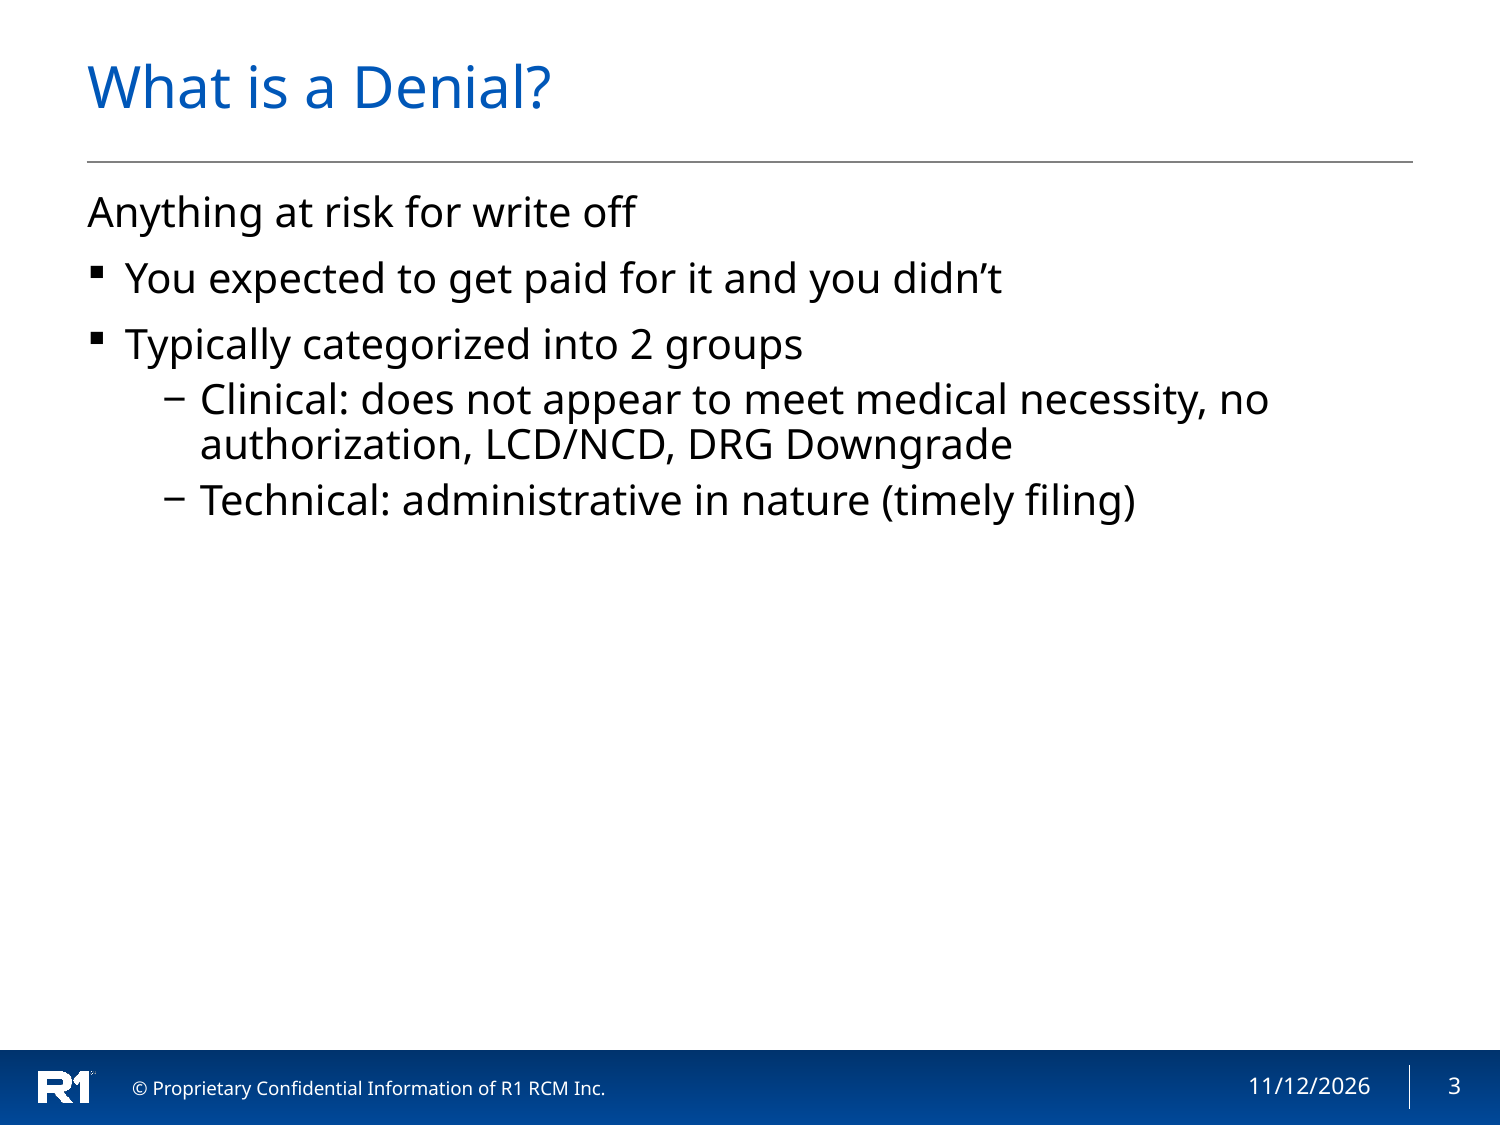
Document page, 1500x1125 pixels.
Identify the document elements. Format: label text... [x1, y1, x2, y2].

list Anything at risk for write off You expected to get paid for it and you didn’t Typically categorized into 2 groups Clinical: does not appear to meet medical necessity, no authorization, LCD/NCD, DRG Downgrade Technical: administrative in nature (timely filing) [72, 162, 1414, 998]
picture [38, 1071, 96, 1103]
title What is a Denial? [72, 22, 1414, 162]
